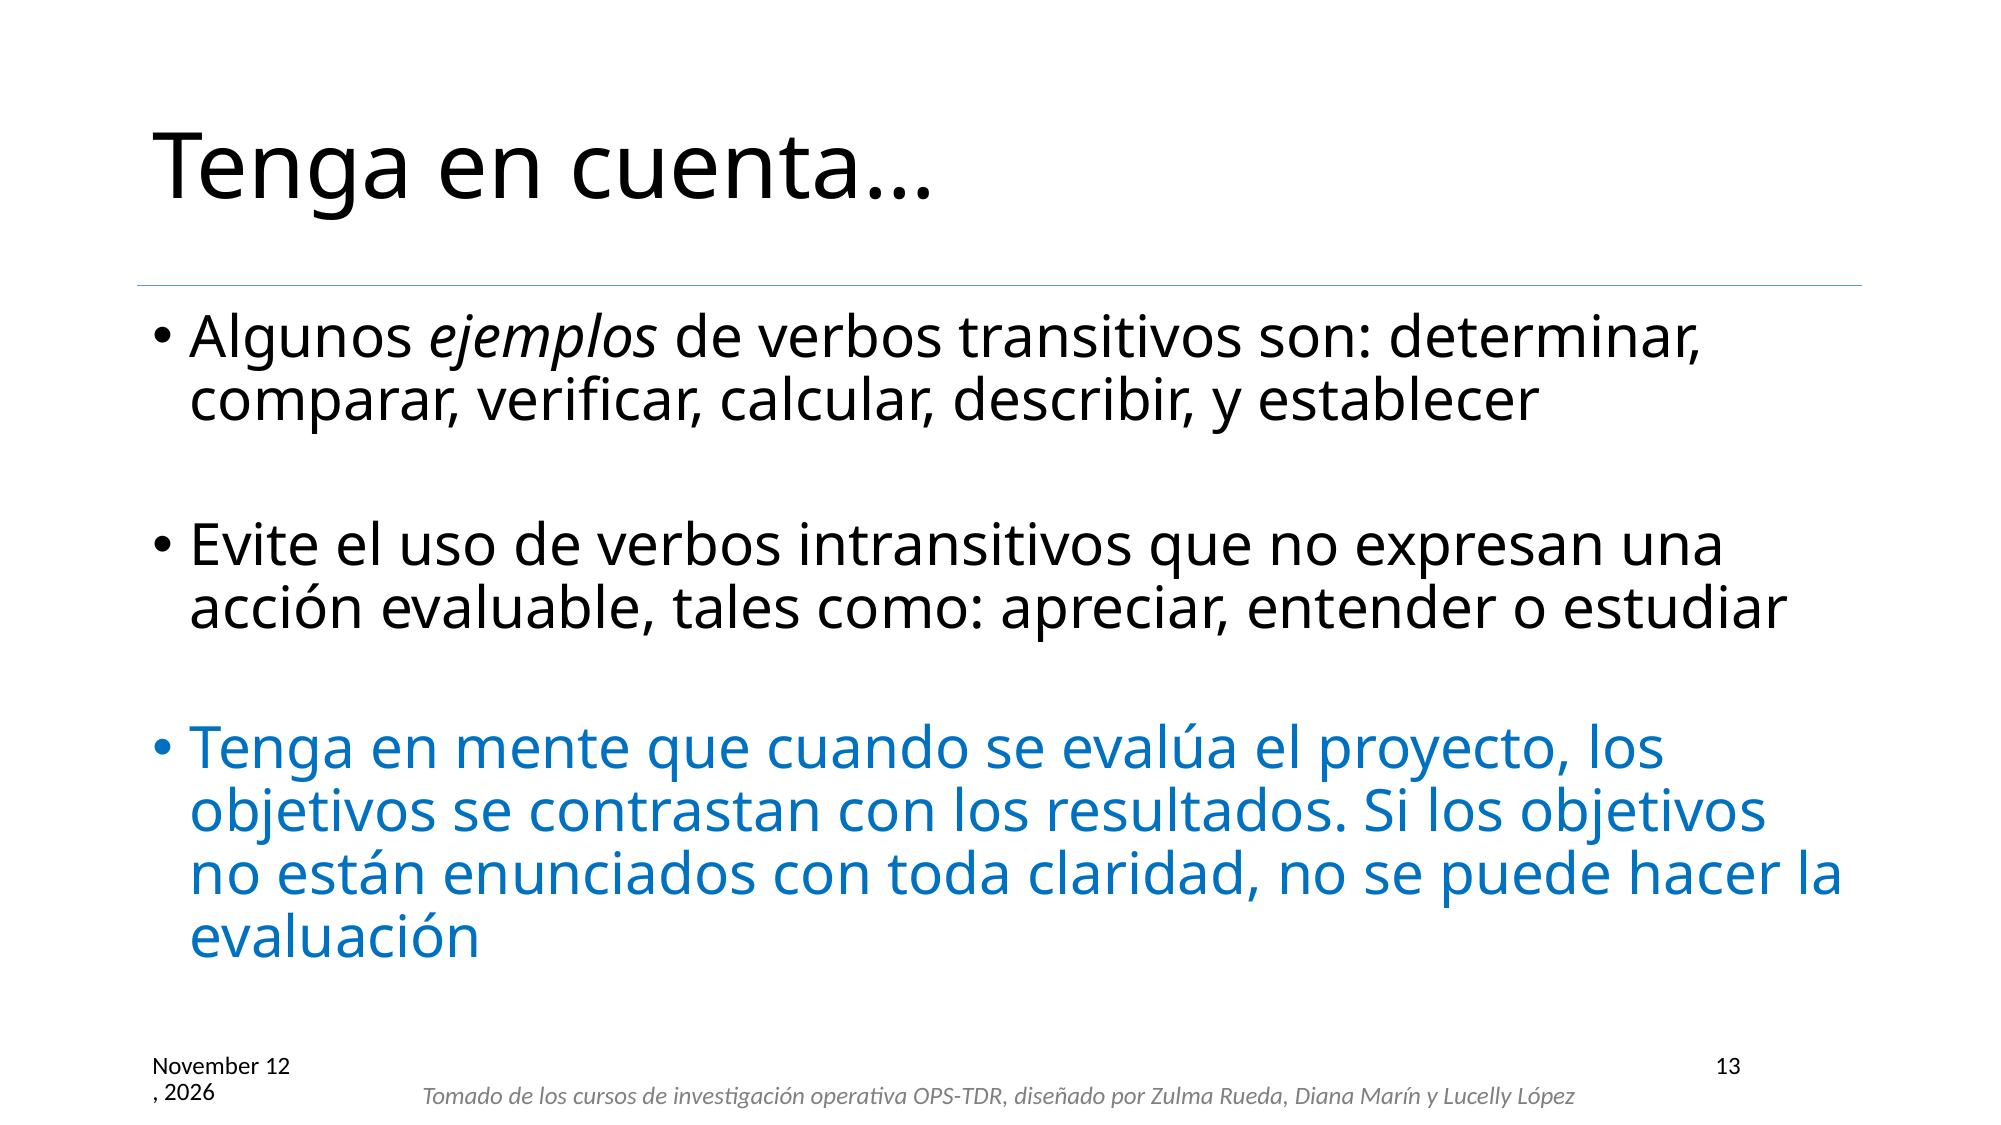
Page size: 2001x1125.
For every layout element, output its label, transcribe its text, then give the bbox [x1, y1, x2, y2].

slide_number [137, 1042, 307, 1103]
slide_number 13 [1700, 1042, 1863, 1103]
list Algunos ejemplos de verbos transitivos son: determinar, comparar, verificar, calcular, describir, y establecer Evite el uso de verbos intransitivos que no expresan una acción evaluable, tales como: apreciar, entender o estudiar Tenga en mente que cuando se evalúa el proyecto, los objetivos se contrastan con los resultados. Si los objetivos no están enunciados con toda claridad, no se puede hacer la evaluación [137, 299, 1863, 1014]
title Tenga en cuenta… [137, 59, 1863, 278]
